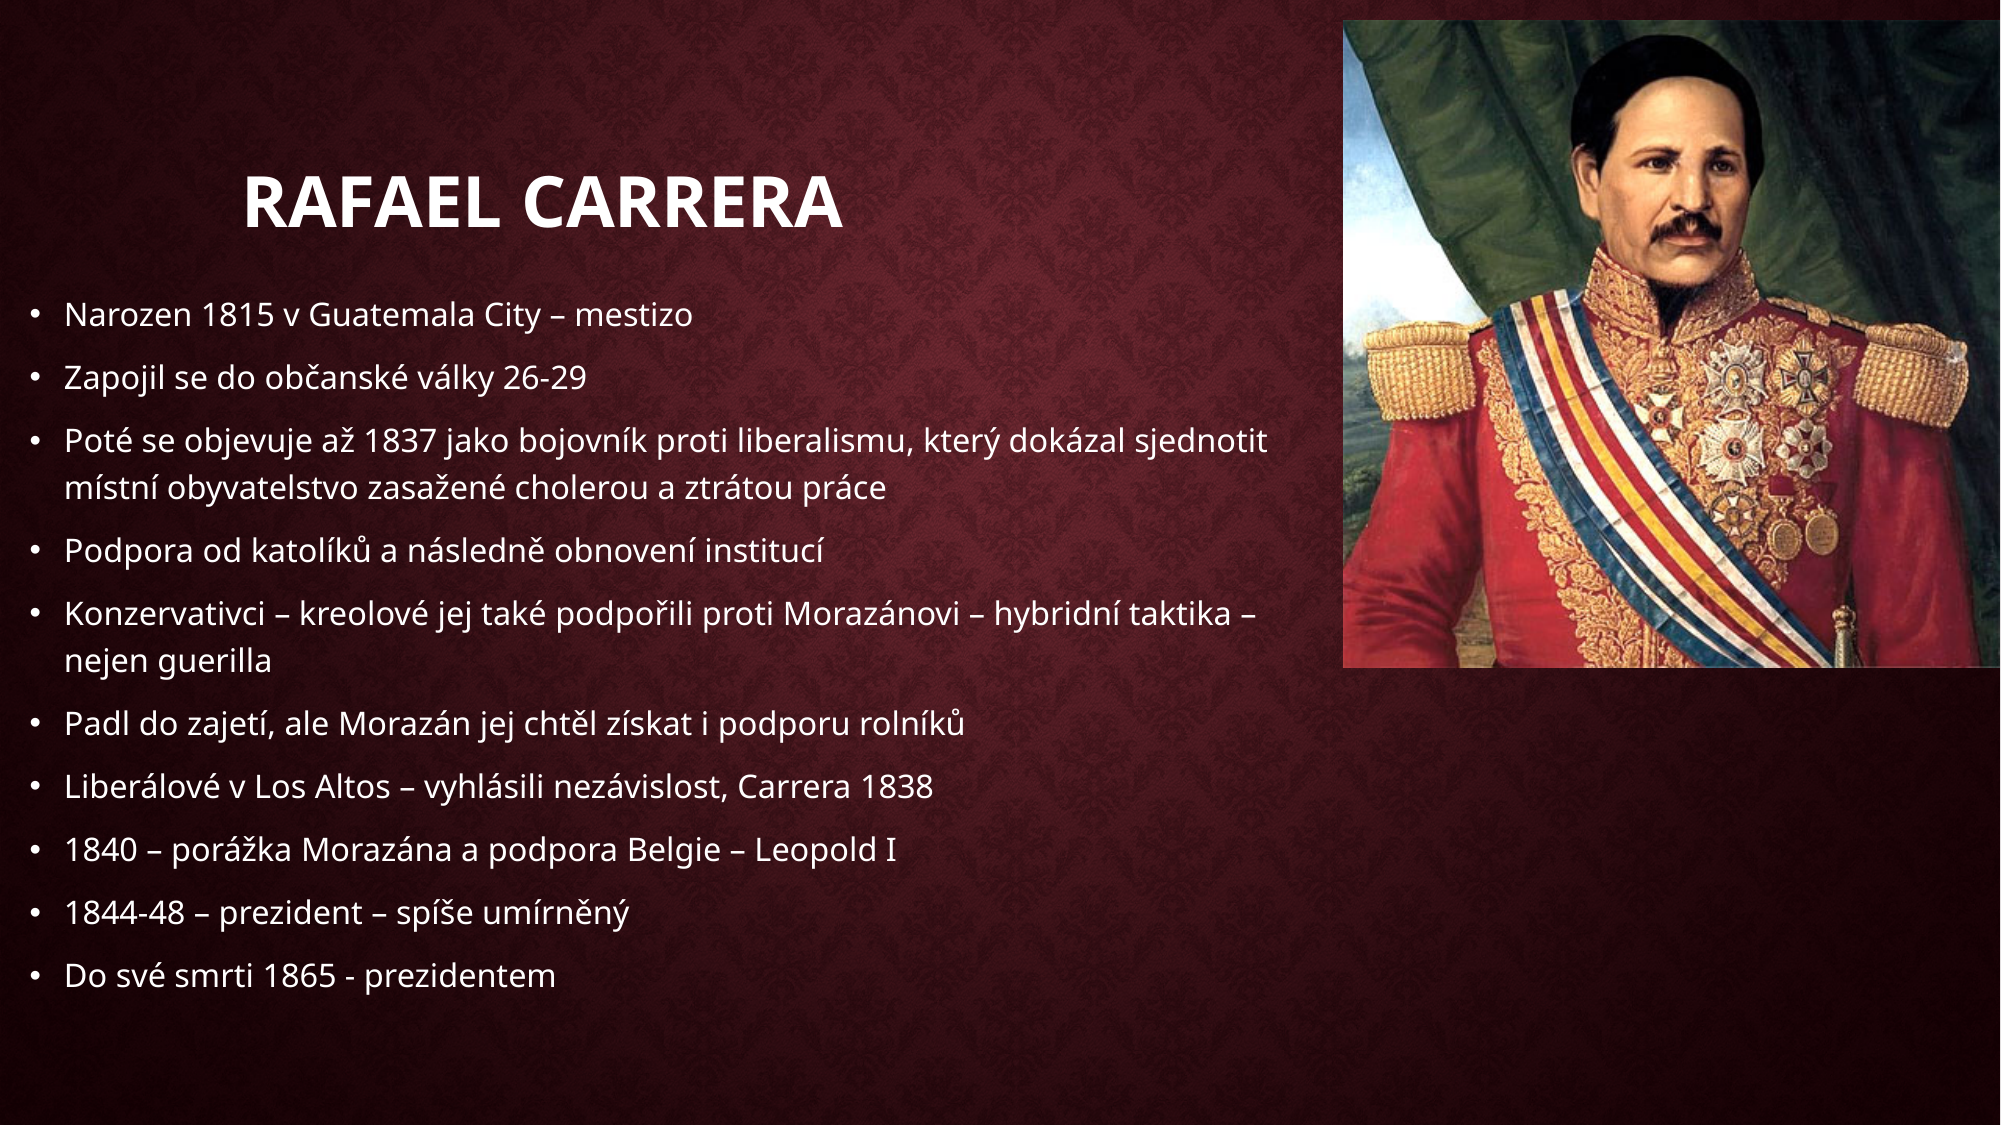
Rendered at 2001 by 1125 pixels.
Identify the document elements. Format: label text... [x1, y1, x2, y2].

title Rafael Carrera [0, 96, 1336, 314]
picture [1343, 19, 2000, 668]
list Narozen 1815 v Guatemala City – mestizo Zapojil se do občanské války 26-29 Poté se objevuje až 1837 jako bojovník proti liberalismu, který dokázal sjednotit místní obyvatelstvo zasažené cholerou a ztrátou práce Podpora od katolíků a následně obnovení institucí Konzervativci – kreolové jej také podpořili proti Morazánovi – hybridní taktika – nejen guerilla Padl do zajetí, ale Morazán jej chtěl získat i podporu rolníků Liberálové v Los Altos – vyhlásili nezávislost, Carrera 1838 1840 – porážka Morazána a podpora Belgie – Leopold I 1844-48 – prezident – spíše umírněný Do své smrti 1865 - prezidentem [14, 278, 1354, 1005]
